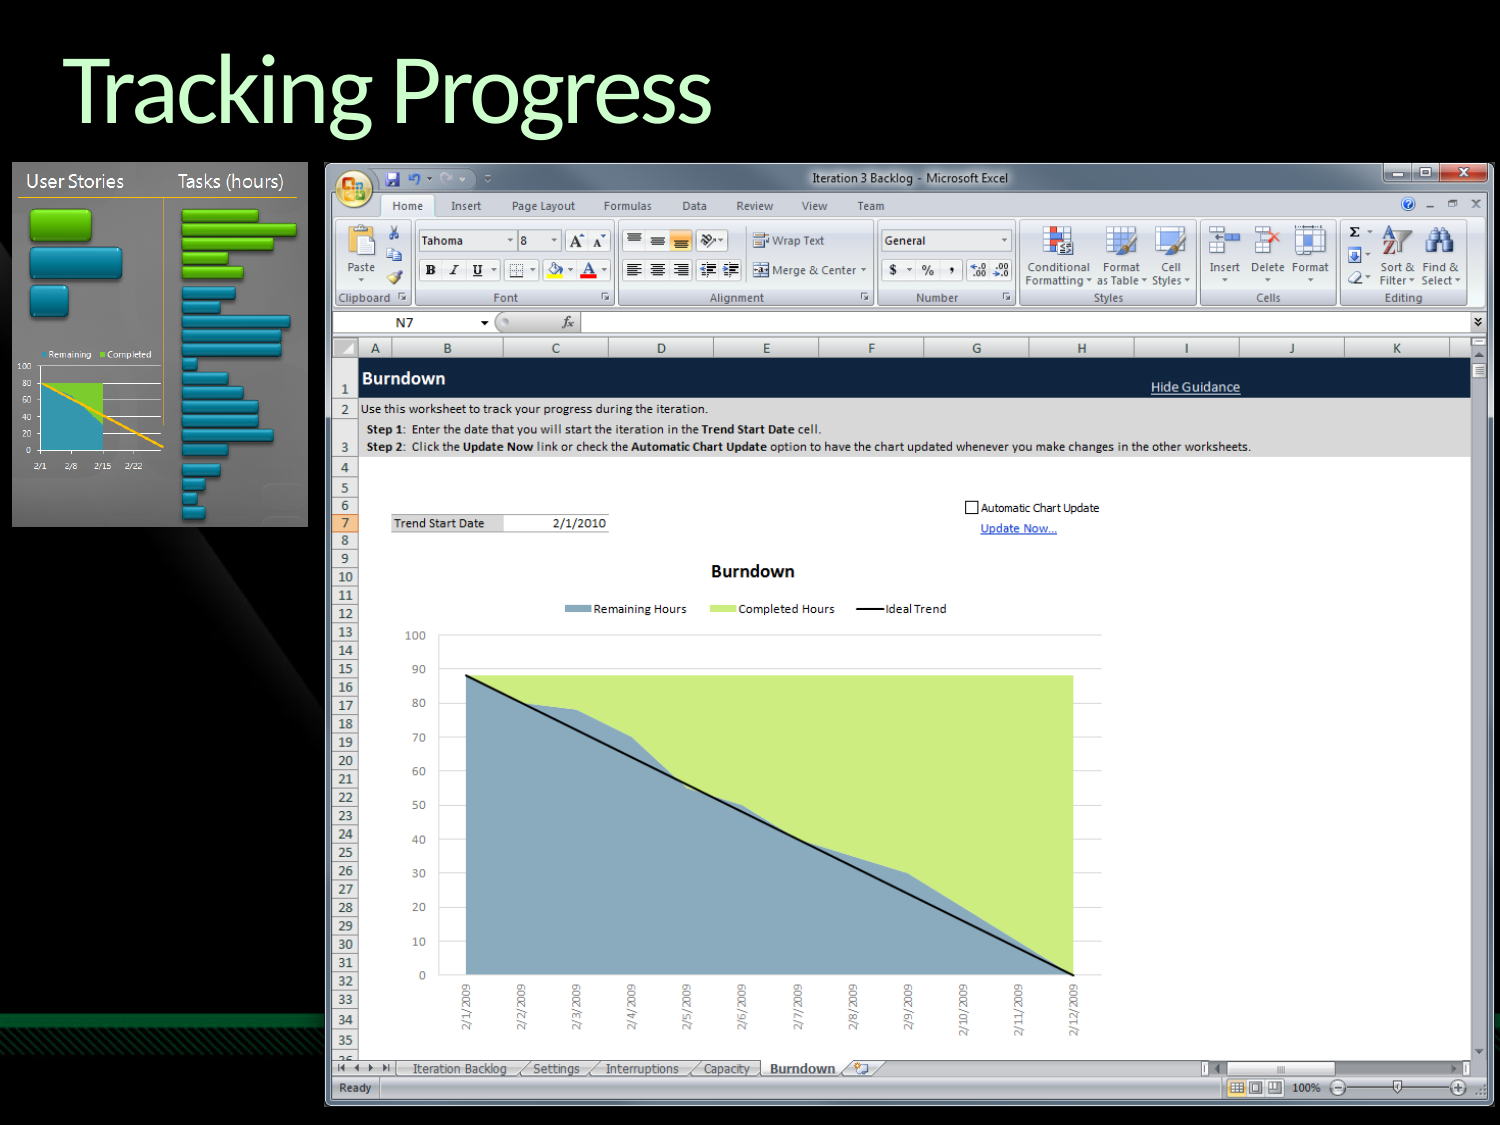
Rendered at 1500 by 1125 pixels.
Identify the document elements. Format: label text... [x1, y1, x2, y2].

title Tracking Progress [62, 37, 1438, 147]
picture [0, 0, 1500, 1125]
